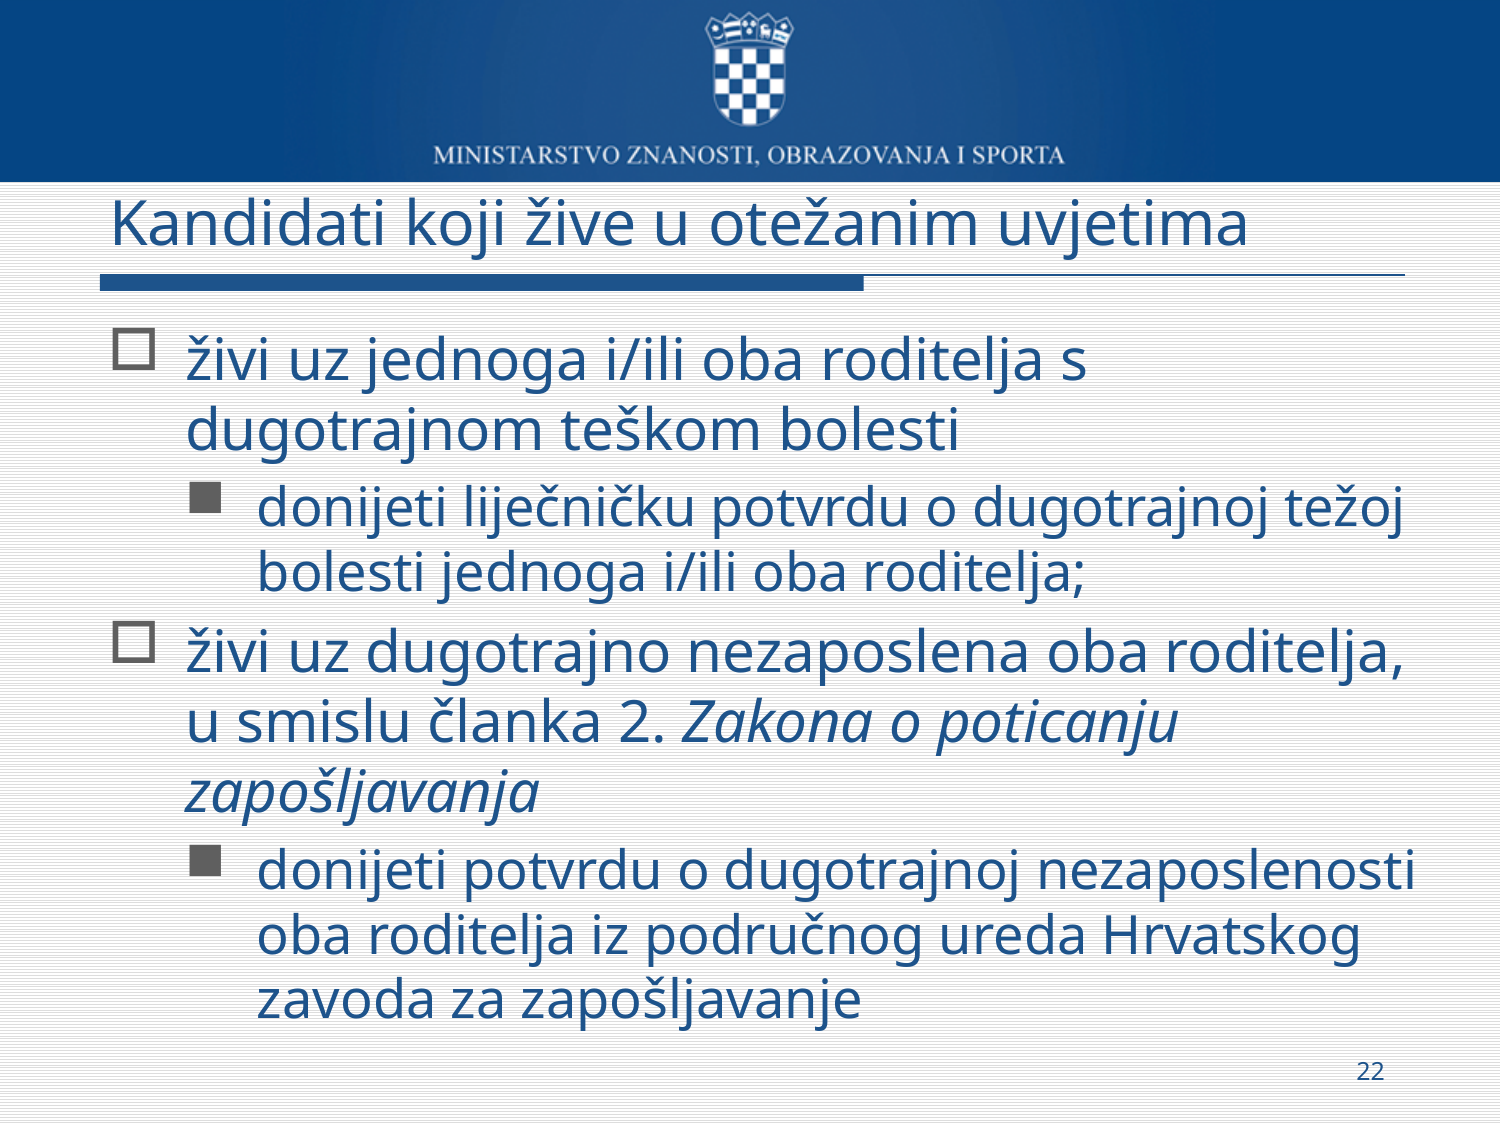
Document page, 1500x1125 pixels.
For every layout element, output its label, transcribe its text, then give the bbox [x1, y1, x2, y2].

picture [0, 0, 1500, 182]
list živi uz jednoga i/ili oba roditelja s dugotrajnom teškom bolesti donijeti liječničku potvrdu o dugotrajnoj težoj bolesti jednoga i/ili oba roditelja; živi uz dugotrajno nezaposlena oba roditelja, u smislu članka 2. Zakona o poticanju zapošljavanja donijeti potvrdu o dugotrajnoj nezaposlenosti oba roditelja iz područnog ureda Hrvatskog zavoda za zapošljavanje [92, 314, 1459, 946]
slide_number 22 [1074, 1048, 1400, 1106]
title Kandidati koji žive u otežanim uvjetima [94, 184, 1407, 266]
